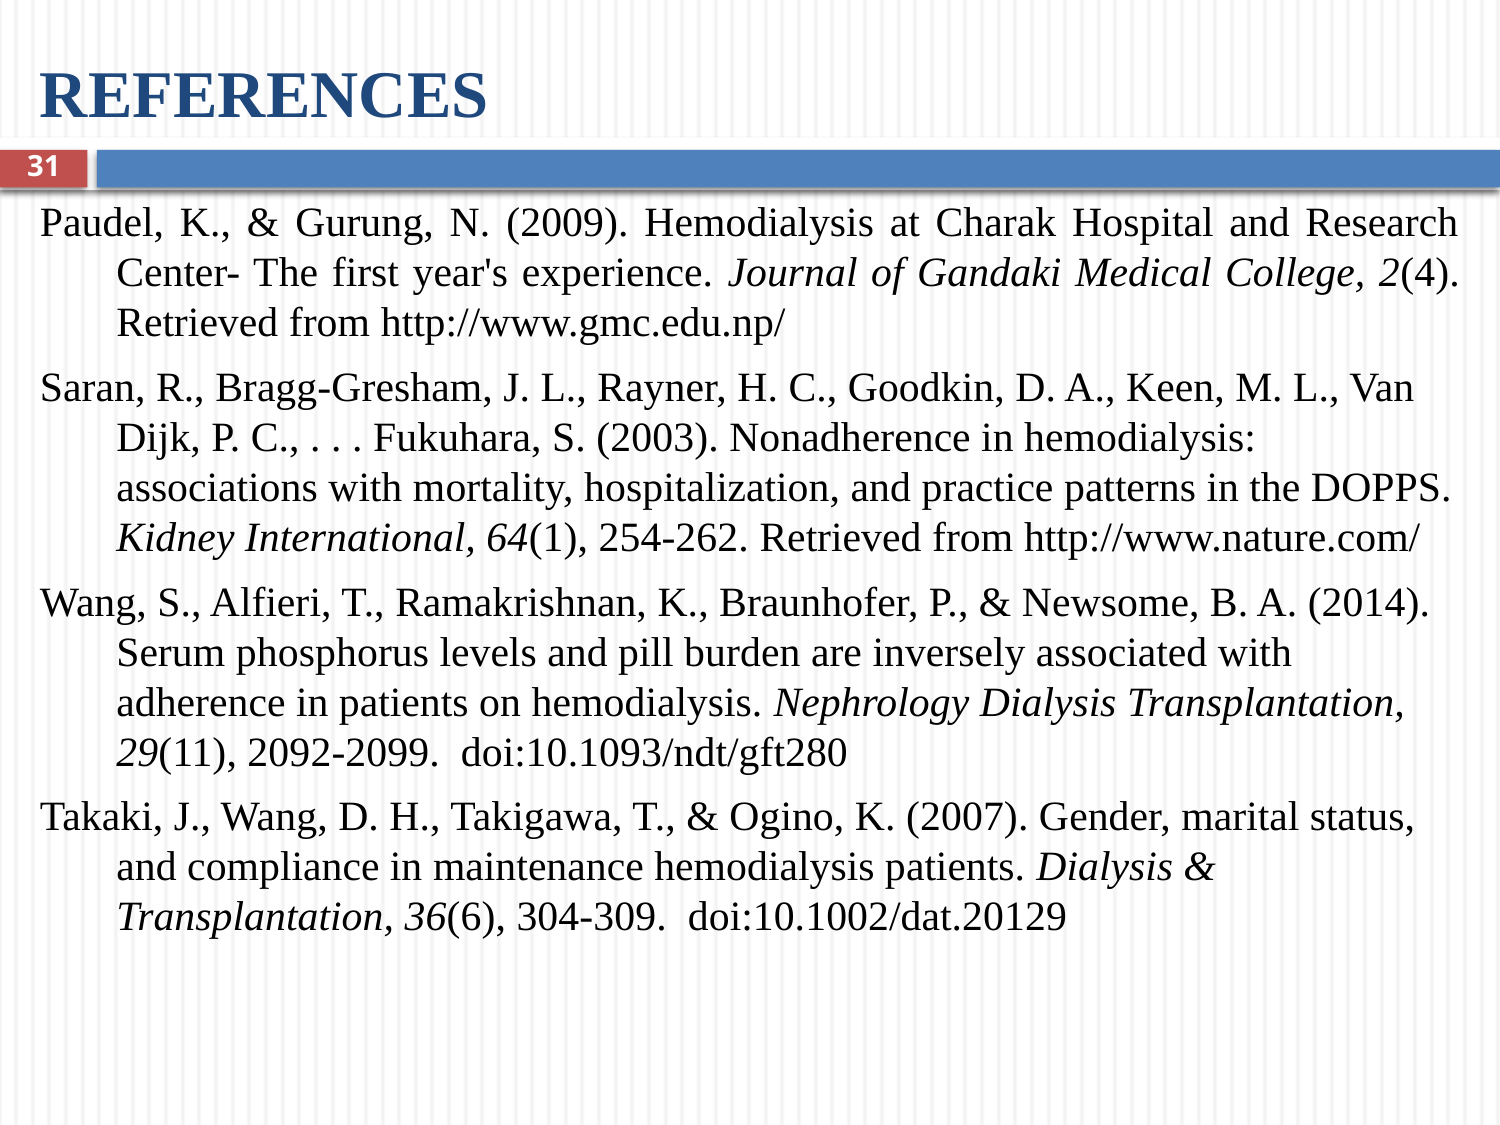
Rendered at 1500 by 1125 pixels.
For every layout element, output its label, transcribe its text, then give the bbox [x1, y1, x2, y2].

title REFERENCES [24, 20, 1375, 163]
slide_number 31 [0, 147, 88, 188]
list Paudel, K., & Gurung, N. (2009). Hemodialysis at Charak Hospital and Research Center- The first year's experience. Journal of Gandaki Medical College, 2(4). Retrieved from http://www.gmc.edu.np/ Saran, R., Bragg-Gresham, J. L., Rayner, H. C., Goodkin, D. A., Keen, M. L., Van Dijk, P. C., . . . Fukuhara, S. (2003). Nonadherence in hemodialysis: associations with mortality, hospitalization, and practice patterns in the DOPPS. Kidney International, 64(1), 254-262. Retrieved from http://www.nature.com/ Wang, S., Alfieri, T., Ramakrishnan, K., Braunhofer, P., & Newsome, B. A. (2014). Serum phosphorus levels and pill burden are inversely associated with adherence in patients on hemodialysis. Nephrology Dialysis Transplantation, 29(11), 2092-2099. doi:10.1093/ndt/gft280 Takaki, J., Wang, D. H., Takigawa, T., & Ogino, K. (2007). Gender, marital status, and compliance in maintenance hemodialysis patients. Dialysis & Transplantation, 36(6), 304-309. doi:10.1002/dat.20129 [24, 187, 1475, 1005]
